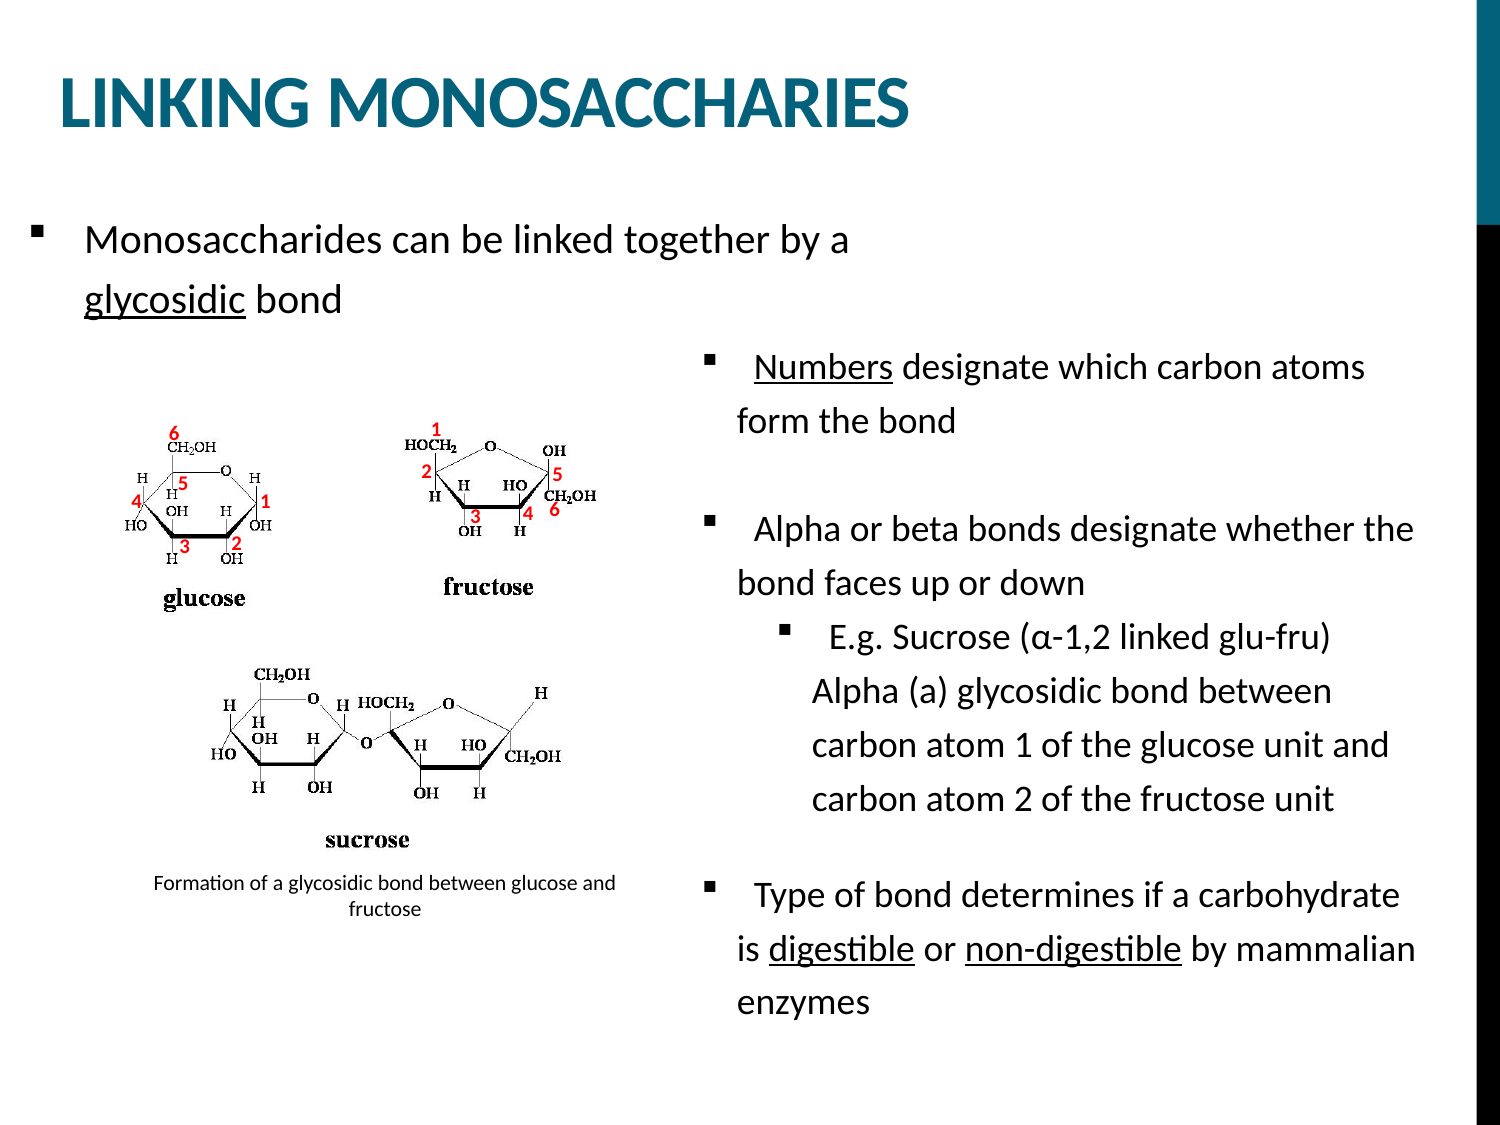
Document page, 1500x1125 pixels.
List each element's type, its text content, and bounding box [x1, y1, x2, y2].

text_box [101, 407, 669, 930]
text_box Numbers designate which carbon atoms form the bond Alpha or beta bonds designate whether the bond faces up or down E.g. Sucrose (α-1,2 linked glu-fru) Alpha (a) glycosidic bond between carbon atom 1 of the glucose unit and carbon atom 2 of the fructose unit Type of bond determines if a carbohydrate is digestible or non-digestible by mammalian enzymes [647, 325, 1446, 1030]
list Monosaccharides can be linked together by a glycosidic bond [12, 193, 971, 1125]
title Linking monosaccharies [44, 0, 1395, 151]
